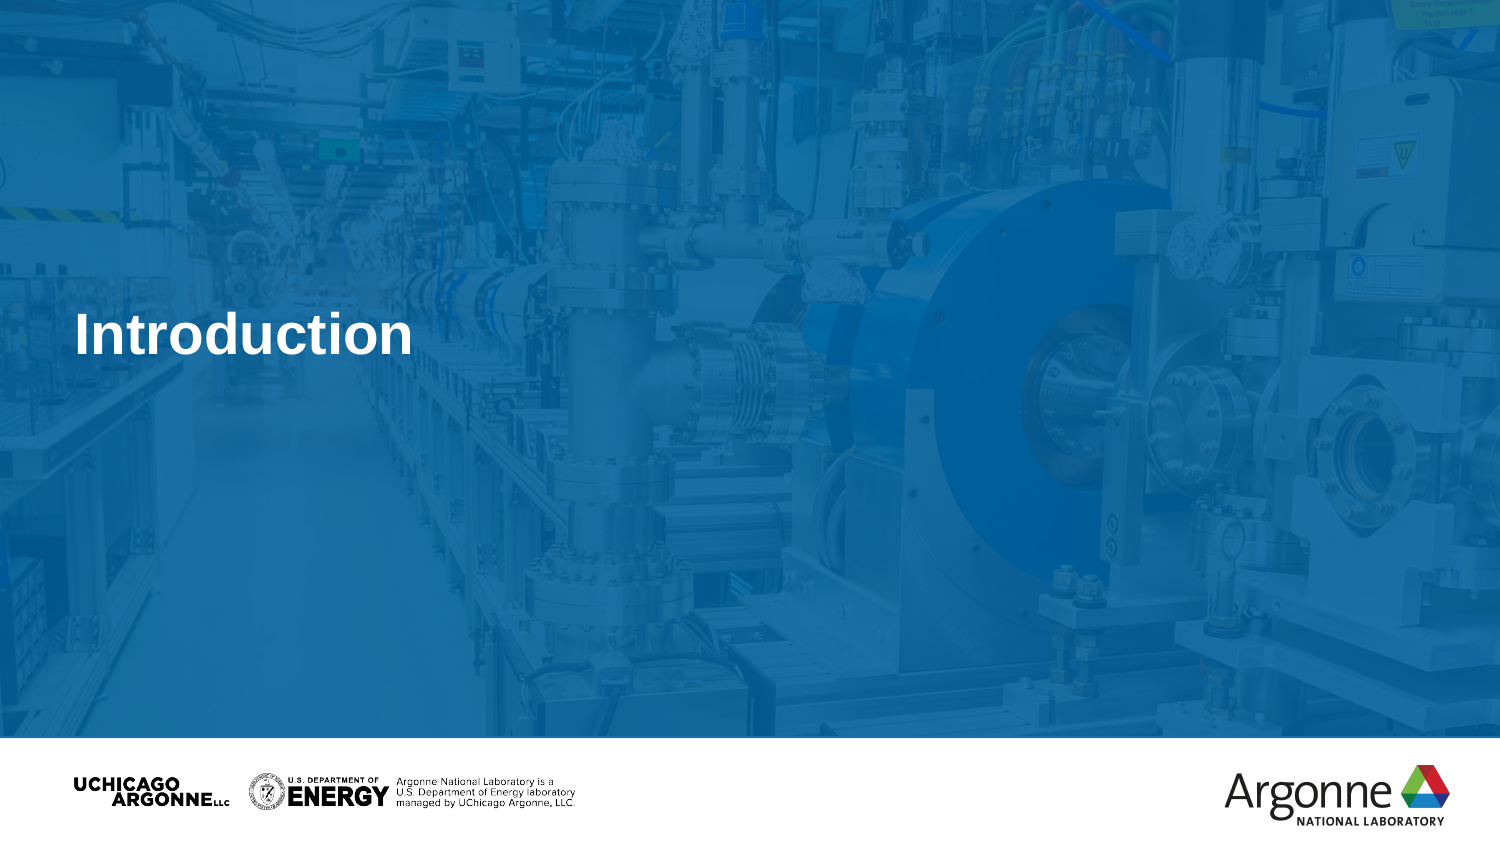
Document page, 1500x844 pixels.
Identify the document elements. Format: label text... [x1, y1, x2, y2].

picture [1213, 748, 1467, 840]
slide_number ‹#› [1403, 779, 1494, 844]
picture [74, 773, 575, 810]
list Introduction [0, 0, 1500, 739]
